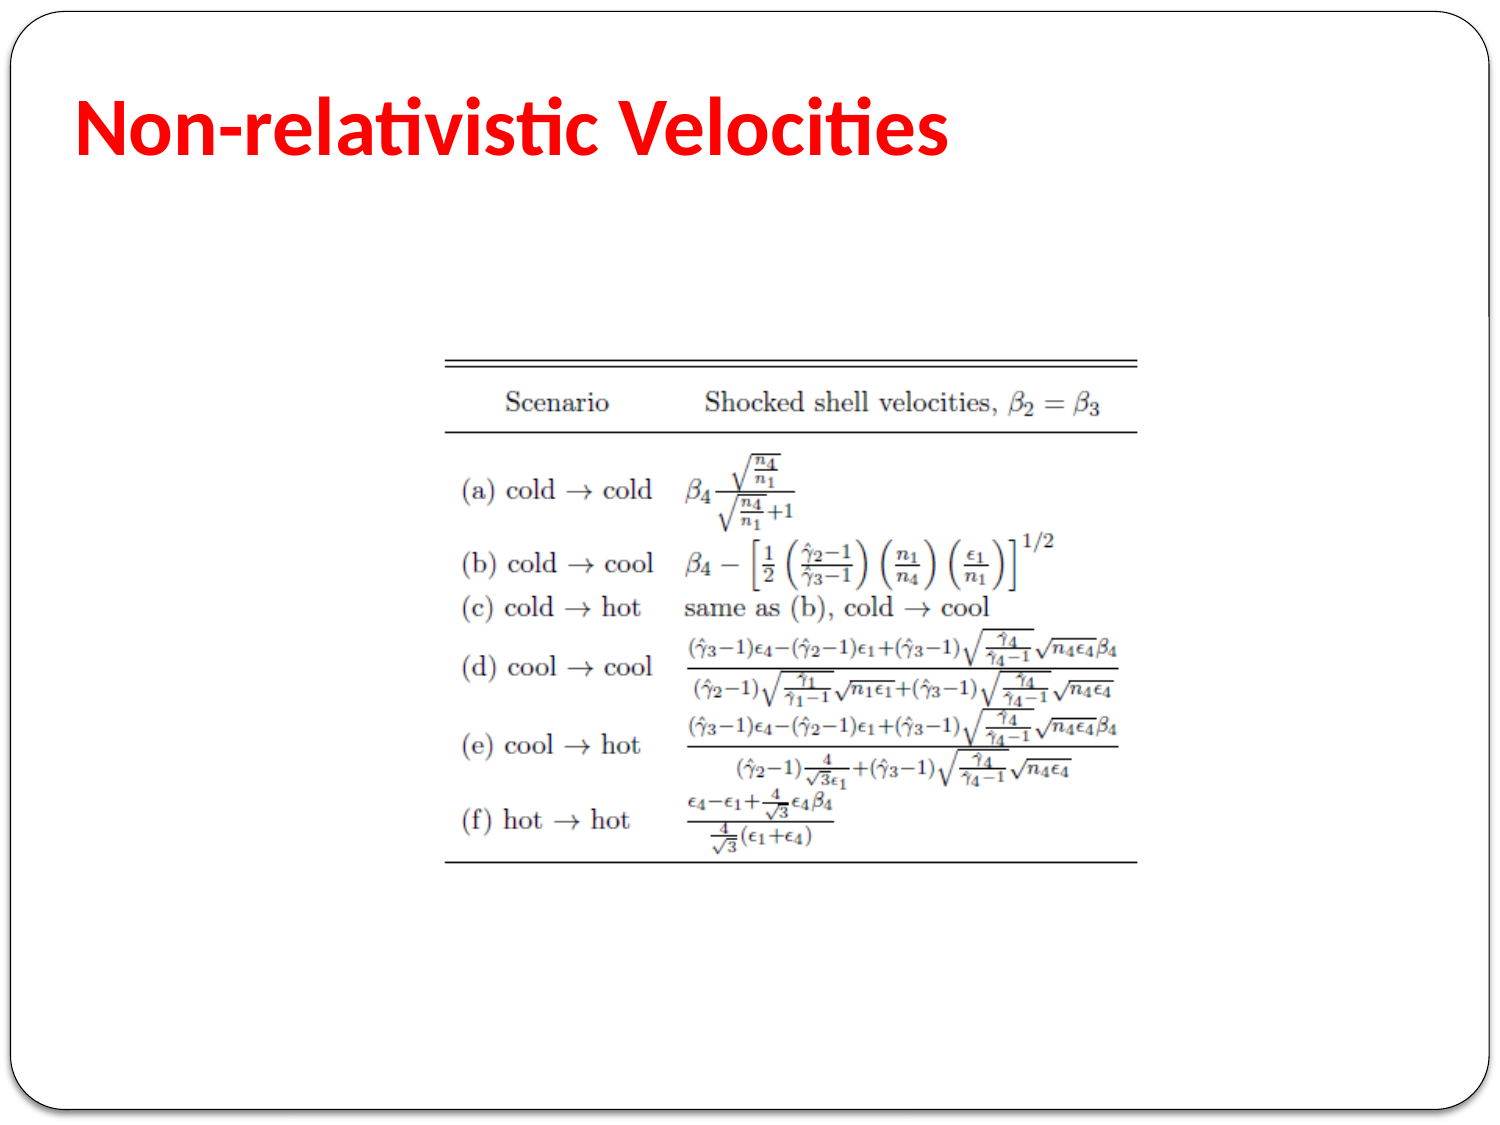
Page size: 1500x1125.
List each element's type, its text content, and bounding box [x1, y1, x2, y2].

title Non-relativistic Velocities [59, 0, 1335, 188]
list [427, 348, 1148, 876]
